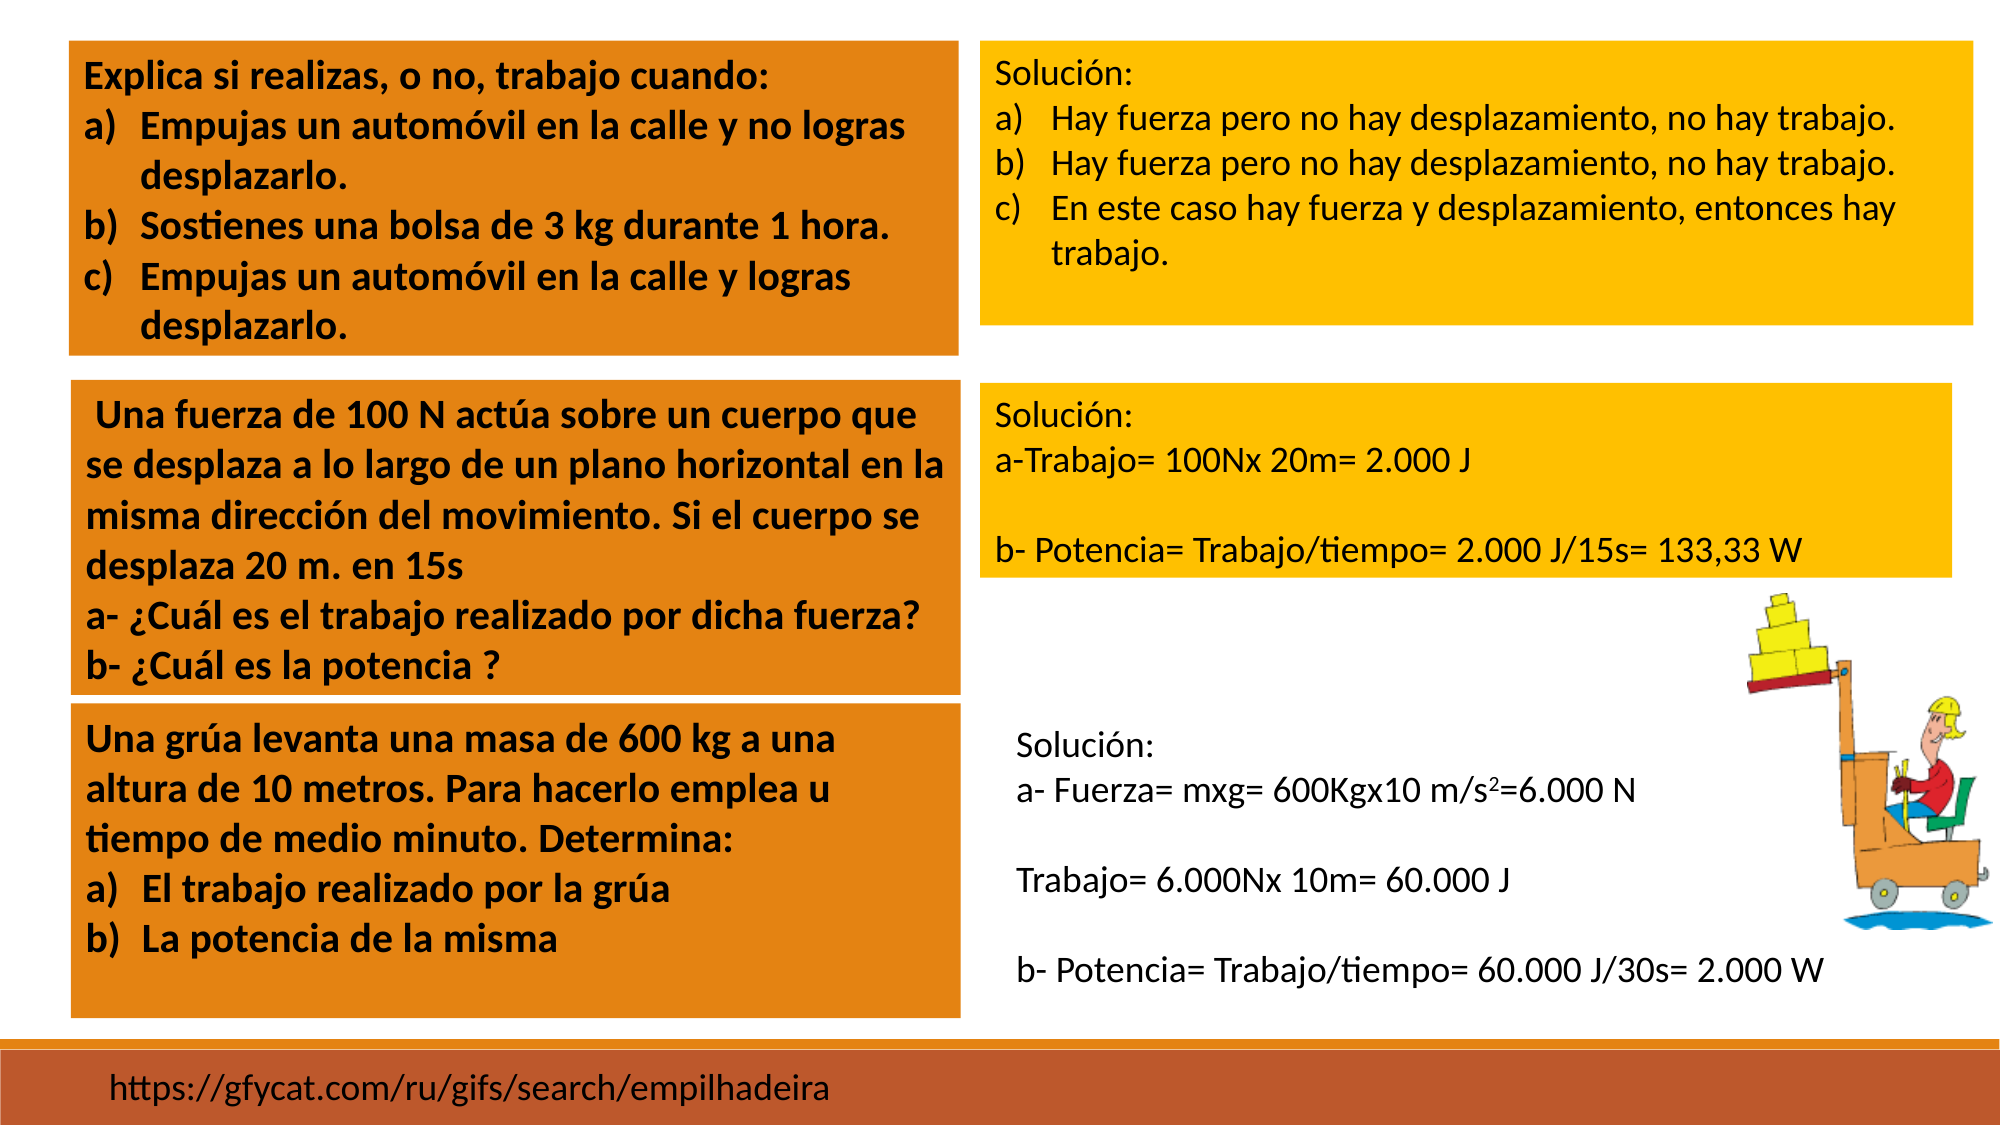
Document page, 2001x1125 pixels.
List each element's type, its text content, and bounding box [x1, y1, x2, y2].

picture [1746, 593, 1993, 931]
text_box Solución: a- Fuerza= mxg= 600Kgx10 m/s2=6.000 N Trabajo= 6.000Nx 10m= 60.000 J b- Potencia= Trabajo/tiempo= 60.000 J/30s= 2.000 W [1001, 712, 1952, 998]
text_box Solución: a-Trabajo= 100Nx 20m= 2.000 J b- Potencia= Trabajo/tiempo= 2.000 J/15s= 133,33 W [980, 382, 1953, 578]
text_box https://gfycat.com/ru/gifs/search/empilhadeira [94, 1055, 1653, 1115]
text_box Explica si realizas, o no, trabajo cuando: Empujas un automóvil en la calle y no logras desplazarlo. Sostienes una bolsa de 3 kg durante 1 hora. Empujas un automóvil en la calle y logras desplazarlo. [68, 40, 959, 356]
text_box Una fuerza de 100 N actúa sobre un cuerpo que se desplaza a lo largo de un plano horizontal en la misma dirección del movimiento. Si el cuerpo se desplaza 20 m. en 15s a- ¿Cuál es el trabajo realizado por dicha fuerza? b- ¿Cuál es la potencia ? [70, 379, 961, 695]
text_box Solución: Hay fuerza pero no hay desplazamiento, no hay trabajo. Hay fuerza pero no hay desplazamiento, no hay trabajo. En este caso hay fuerza y desplazamiento, entonces hay trabajo. [980, 40, 1974, 326]
text_box Una grúa levanta una masa de 600 kg a una altura de 10 metros. Para hacerlo emplea u tiempo de medio minuto. Determina: El trabajo realizado por la grúa La potencia de la misma [70, 703, 961, 1019]
